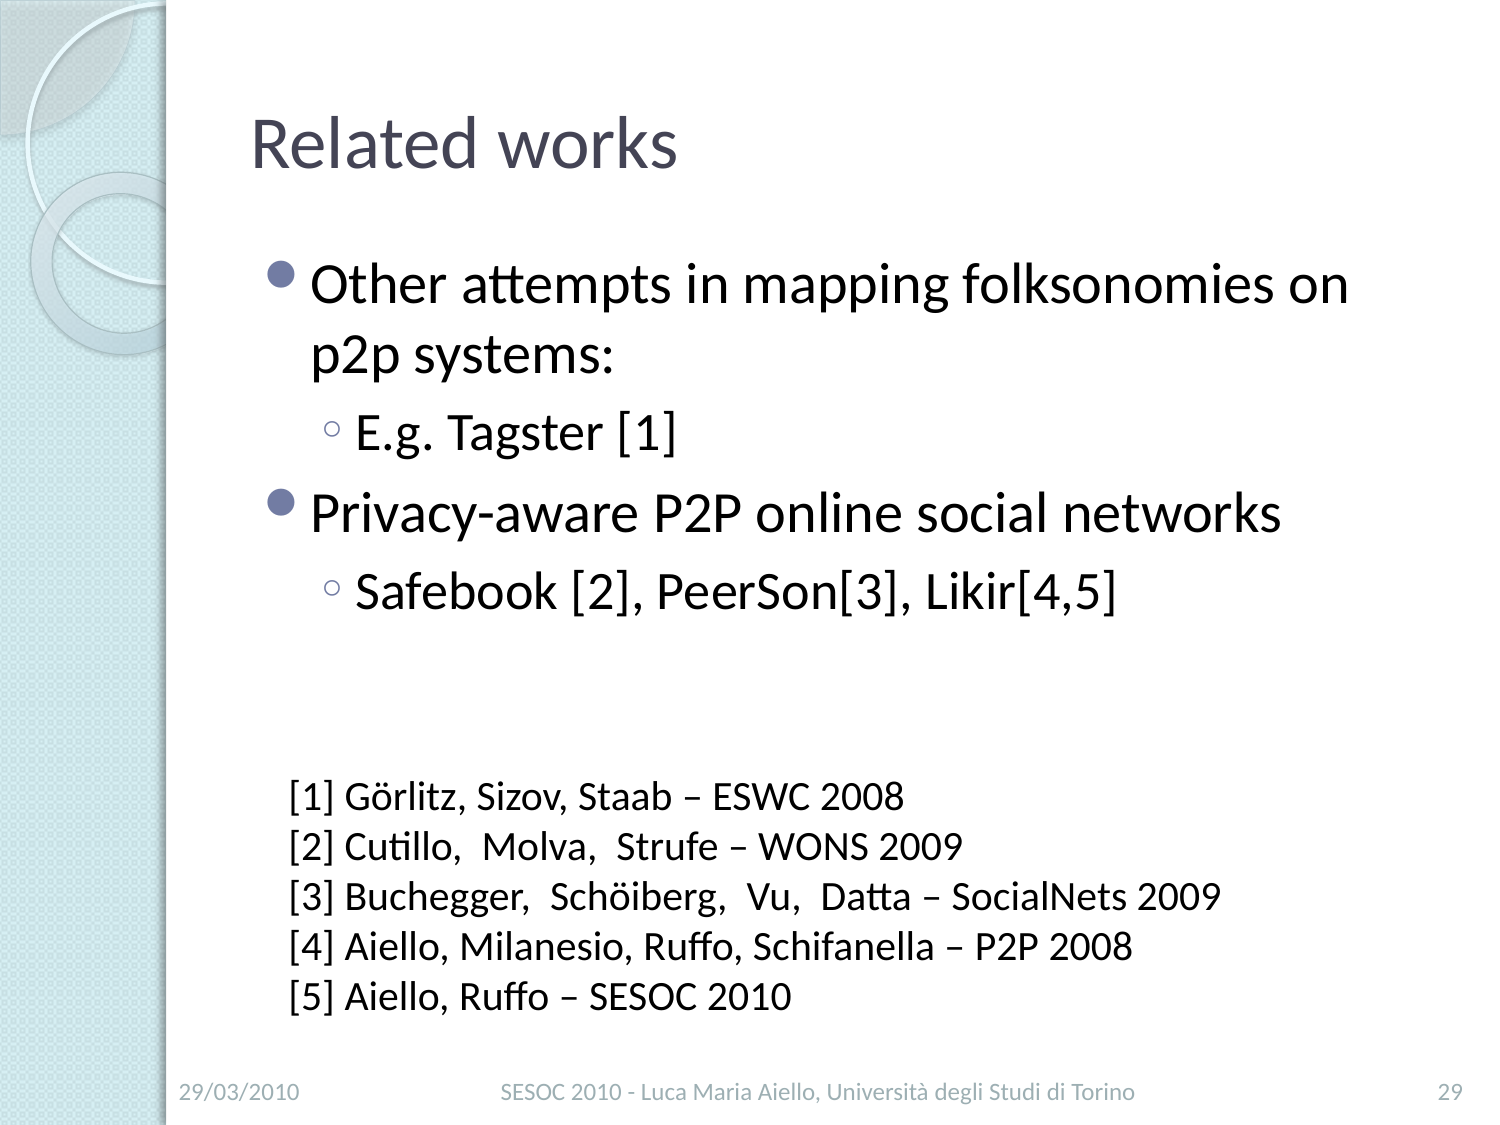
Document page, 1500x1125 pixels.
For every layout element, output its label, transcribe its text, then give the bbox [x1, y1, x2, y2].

footer SESOC 2010 - Luca Maria Aiello, Università degli Studi di Torino [485, 1034, 1172, 1113]
list Other attempts in mapping folksonomies on p2p systems: E.g. Tagster [1] Privacy-aware P2P online social networks Safebook [2], PeerSon[3], Likir[4,5] [235, 237, 1466, 1025]
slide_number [0, 1034, 315, 1113]
slide_number 29 [1413, 1034, 1488, 1113]
title Related works [235, 45, 1466, 233]
text_box [1] Görlitz, Sizov, Staab – ESWC 2008 [2] Cutillo, Molva, Strufe – WONS 2009 [3] Buchegger, Schöiberg, Vu, Datta – SocialNets 2009 [4] Aiello, Milanesio, Ruffo, Schifanella – P2P 2008 [5] Aiello, Ruffo – SESOC 2010 [273, 761, 1238, 1027]
